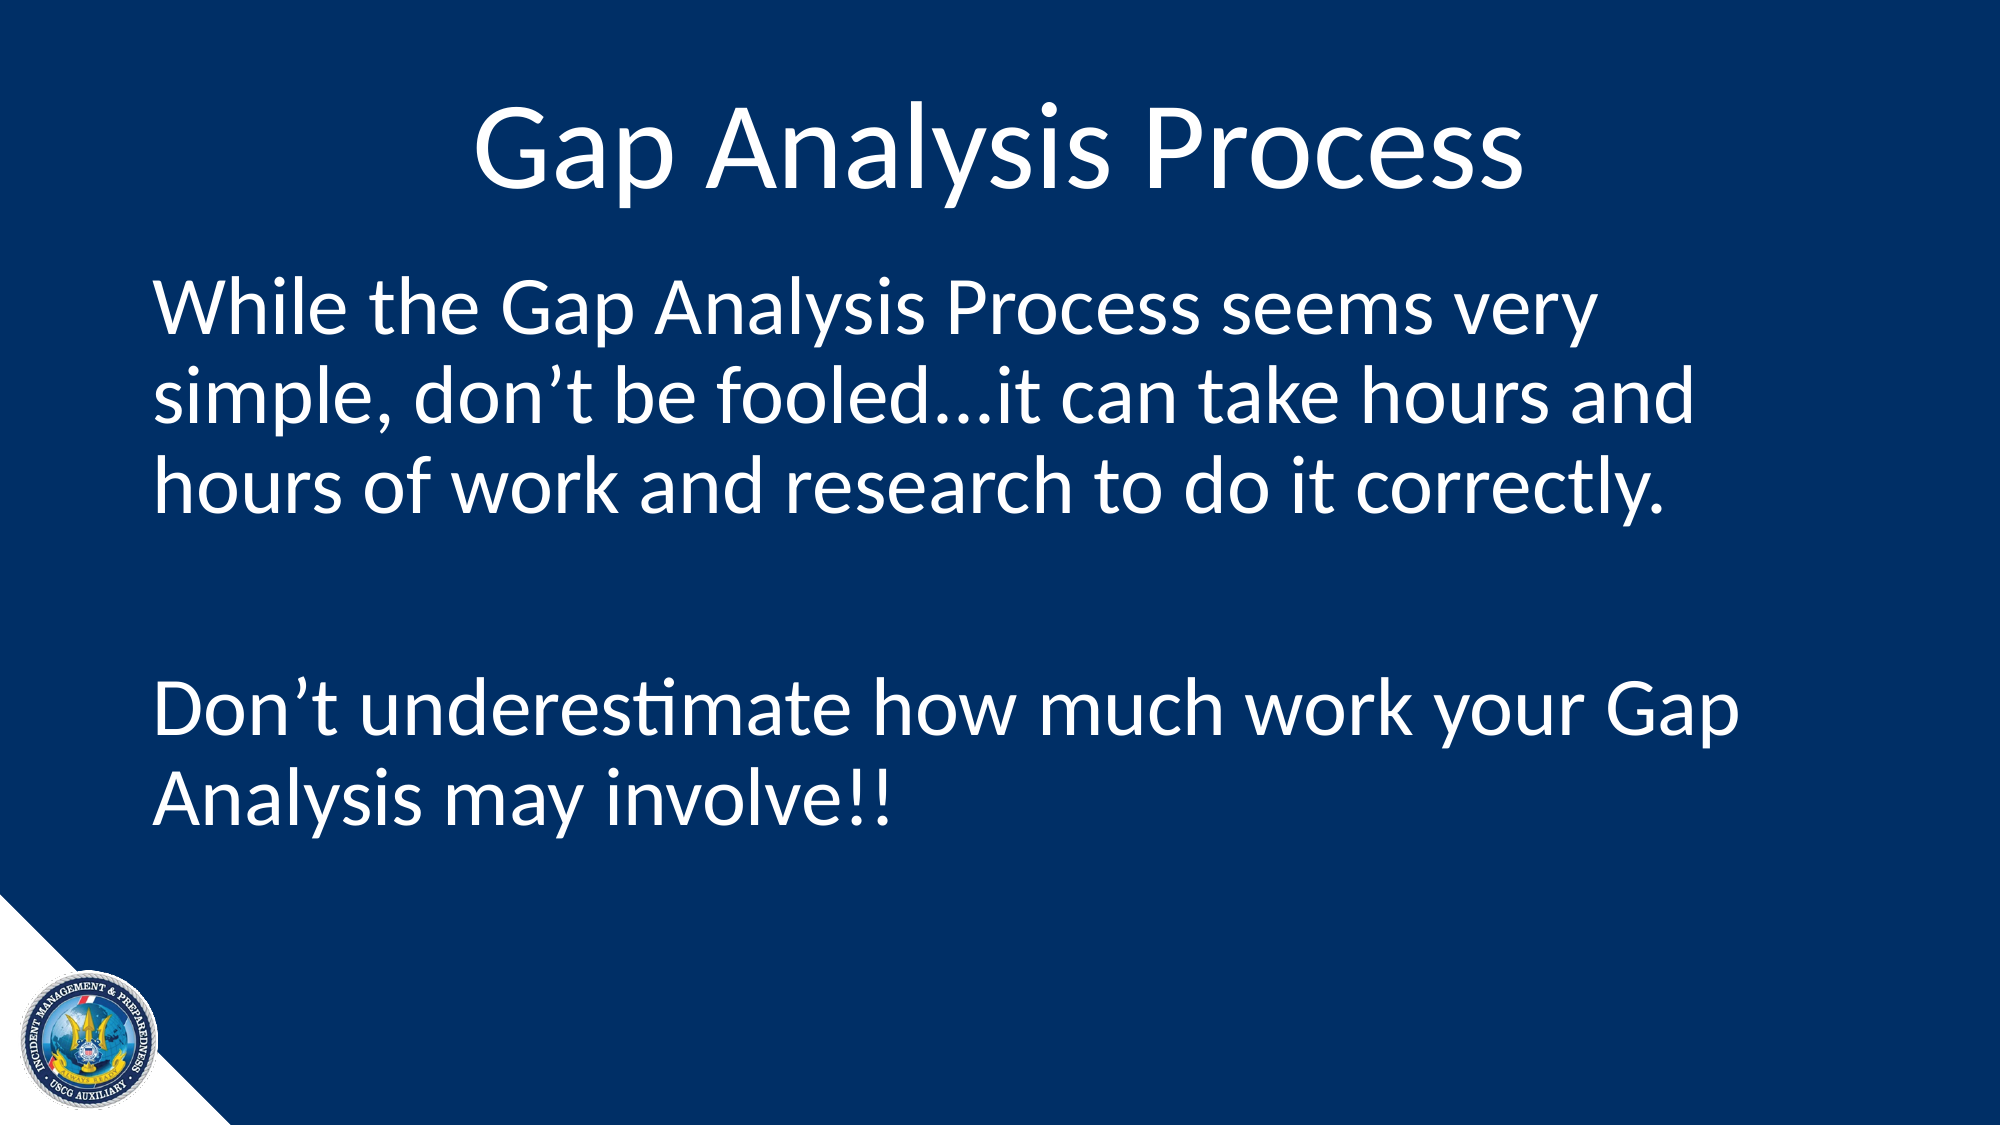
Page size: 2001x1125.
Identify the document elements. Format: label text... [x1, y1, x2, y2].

list While the Gap Analysis Process seems very simple, don’t be fooled...it can take hours and hours of work and research to do it correctly. Don’t underestimate how much work your Gap Analysis may involve!! [137, 254, 1863, 1014]
title Gap Analysis Process [137, 59, 1863, 236]
picture [18, 970, 158, 1110]
